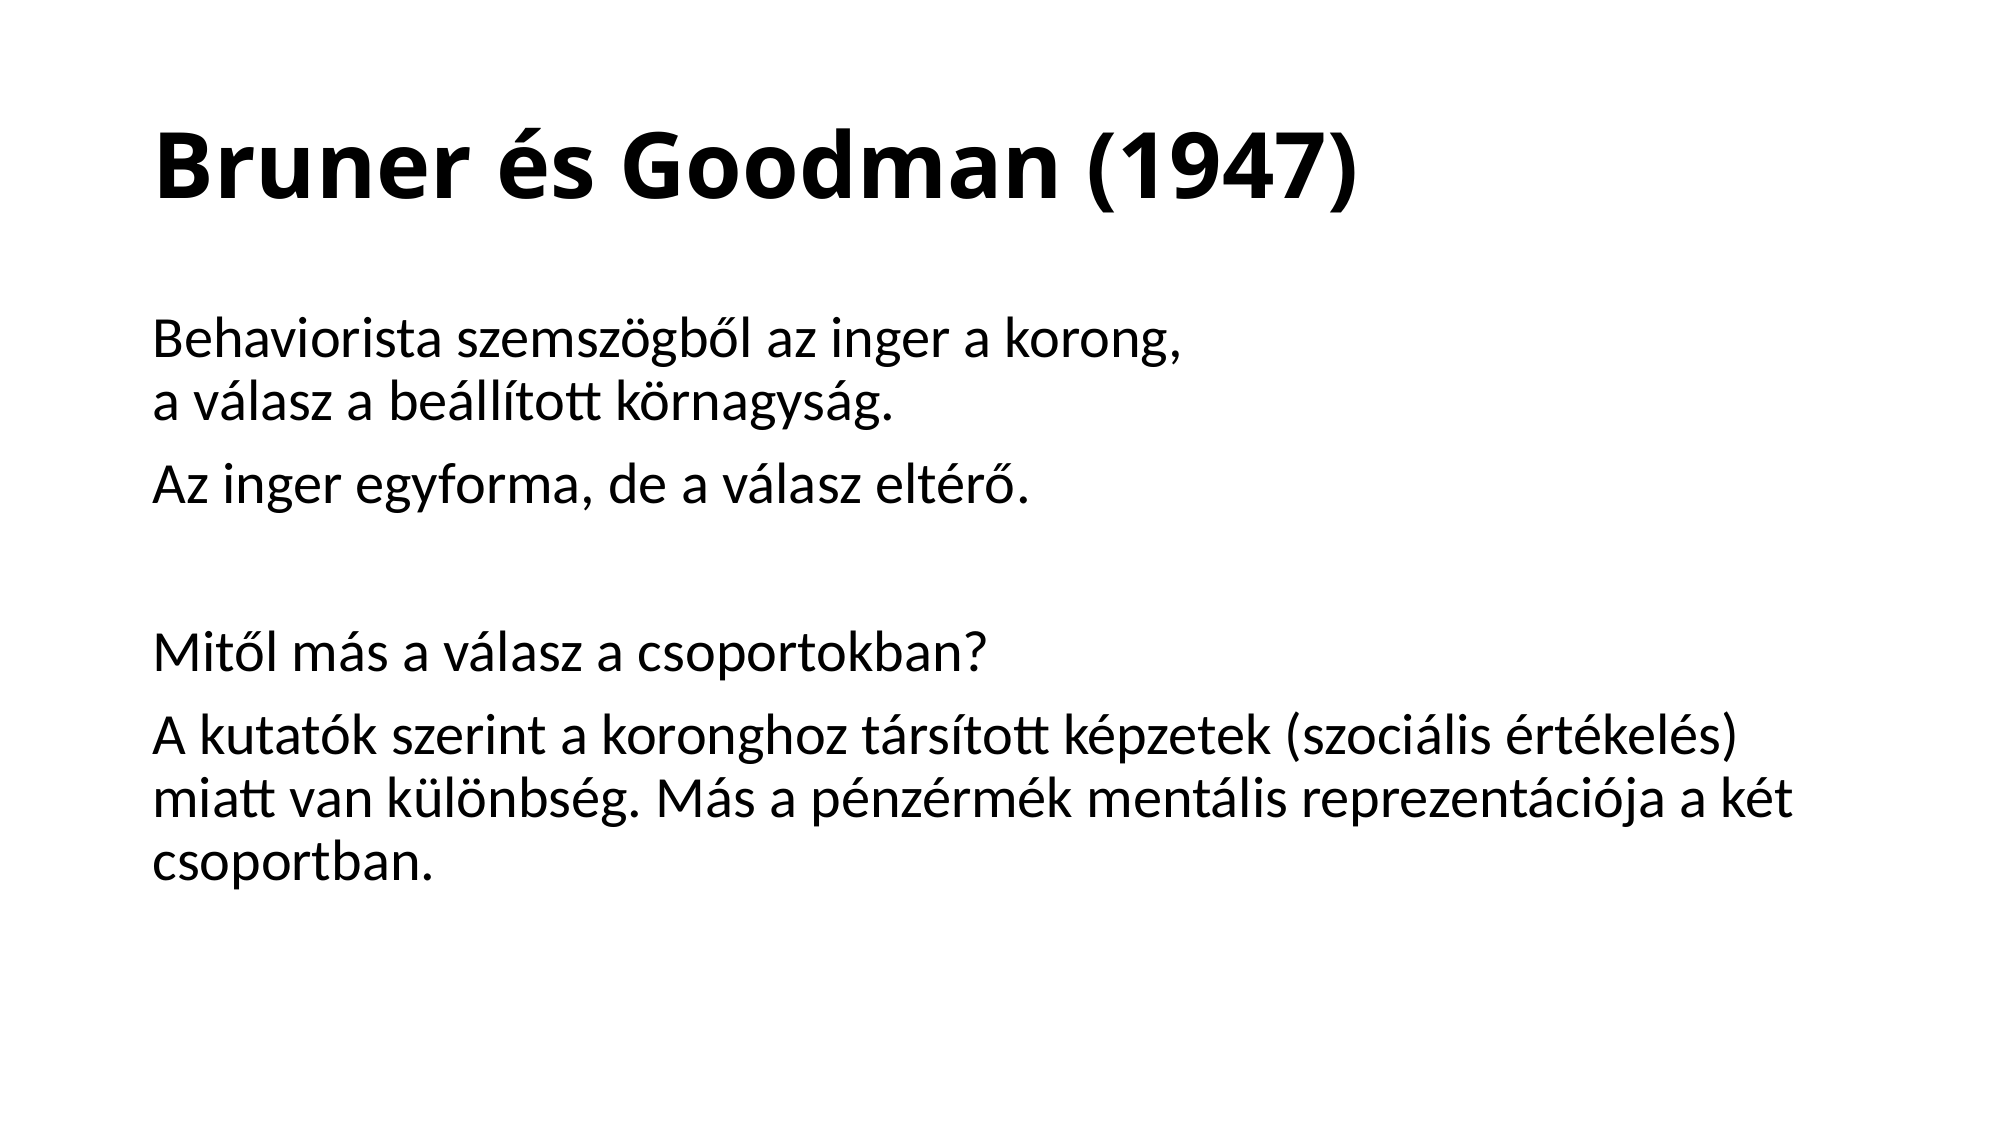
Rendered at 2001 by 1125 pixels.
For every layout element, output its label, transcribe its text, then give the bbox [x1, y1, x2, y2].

title Bruner és Goodman (1947) [137, 59, 1863, 278]
list Behaviorista szemszögből az inger a korong, a válasz a beállított körnagyság. Az inger egyforma, de a válasz eltérő. Mitől más a válasz a csoportokban? A kutatók szerint a koronghoz társított képzetek (szociális értékelés) miatt van különbség. Más a pénzérmék mentális reprezentációja a két csoportban. [137, 299, 1863, 1014]
